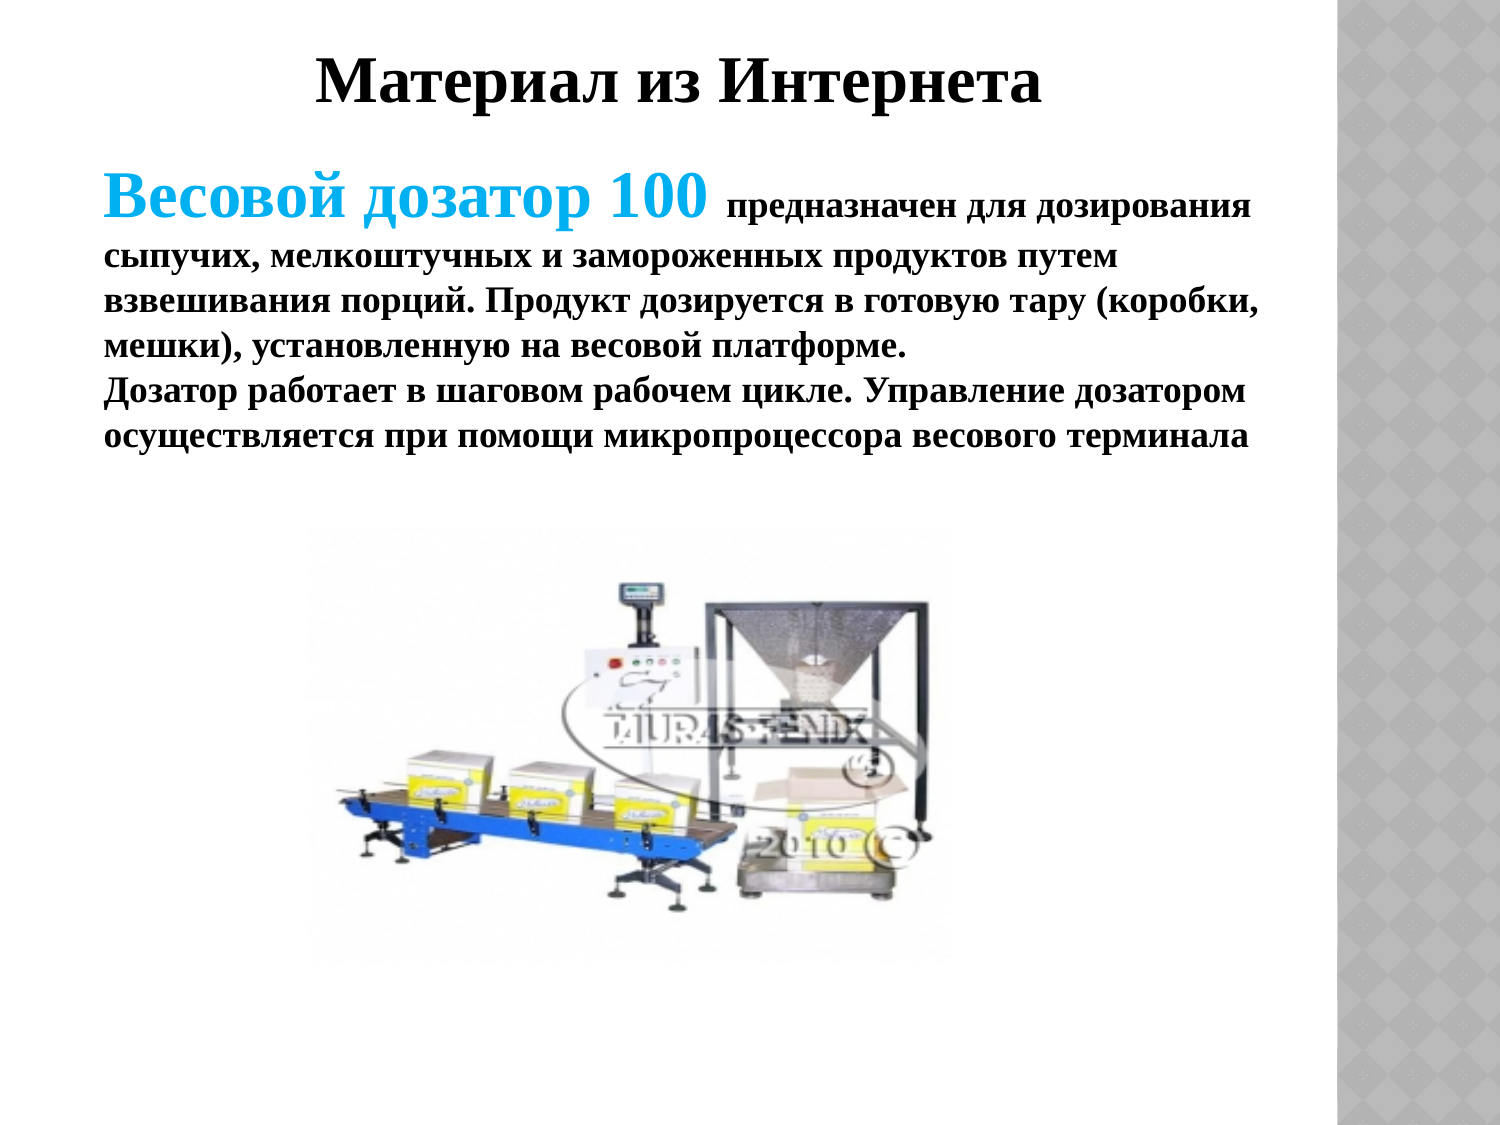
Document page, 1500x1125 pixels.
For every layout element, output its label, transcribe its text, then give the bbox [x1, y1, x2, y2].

picture [158, 526, 1105, 965]
text_box Весовой дозатор 100 предназначен для дозирования сыпучих, мелкоштучных и замороженных продуктов путем взвешивания порций. Продукт дозируется в готовую тару (коробки, мешки), установленную на весовой платформе. Дозатор работает в шаговом рабочем цикле. Управление дозатором осуществляется при помощи микропроцессора весового терминала [88, 0, 1317, 543]
text_box Материал из Интернета [301, 0, 1084, 123]
